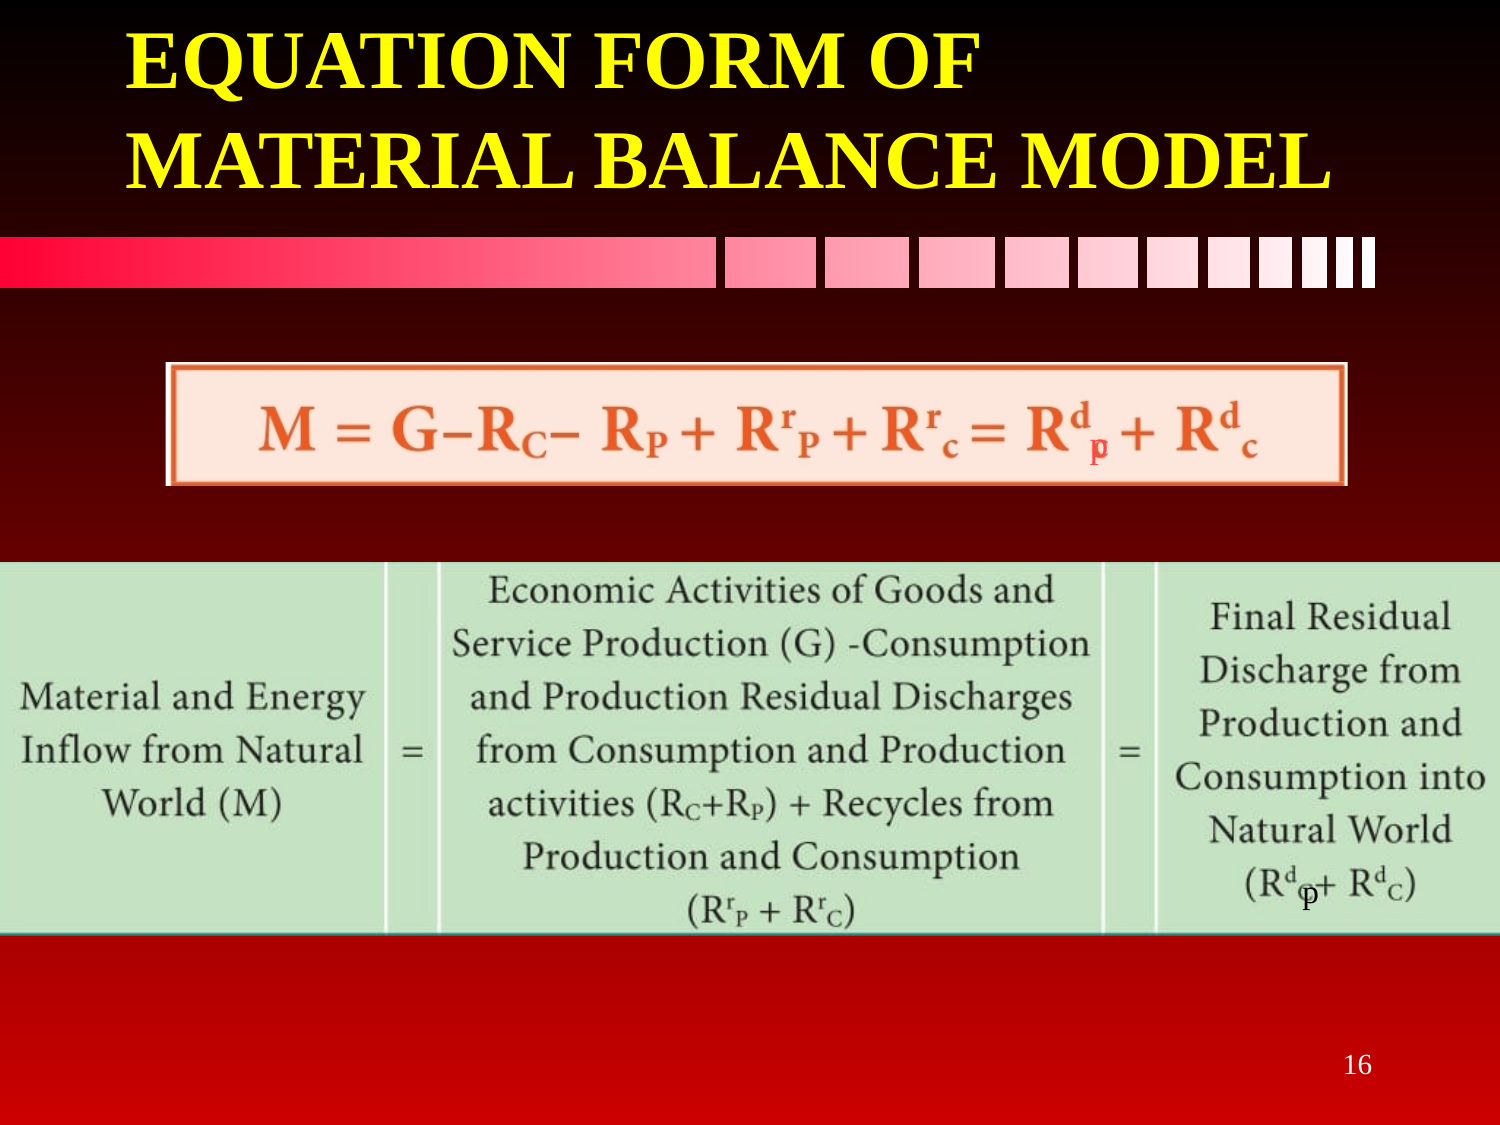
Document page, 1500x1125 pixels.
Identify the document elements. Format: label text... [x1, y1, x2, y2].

picture [0, 562, 1500, 936]
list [165, 362, 1348, 486]
title EQUATION FORM OF MATERIAL BALANCE MODEL [110, 28, 1383, 213]
slide_number 16 [1074, 1025, 1388, 1100]
